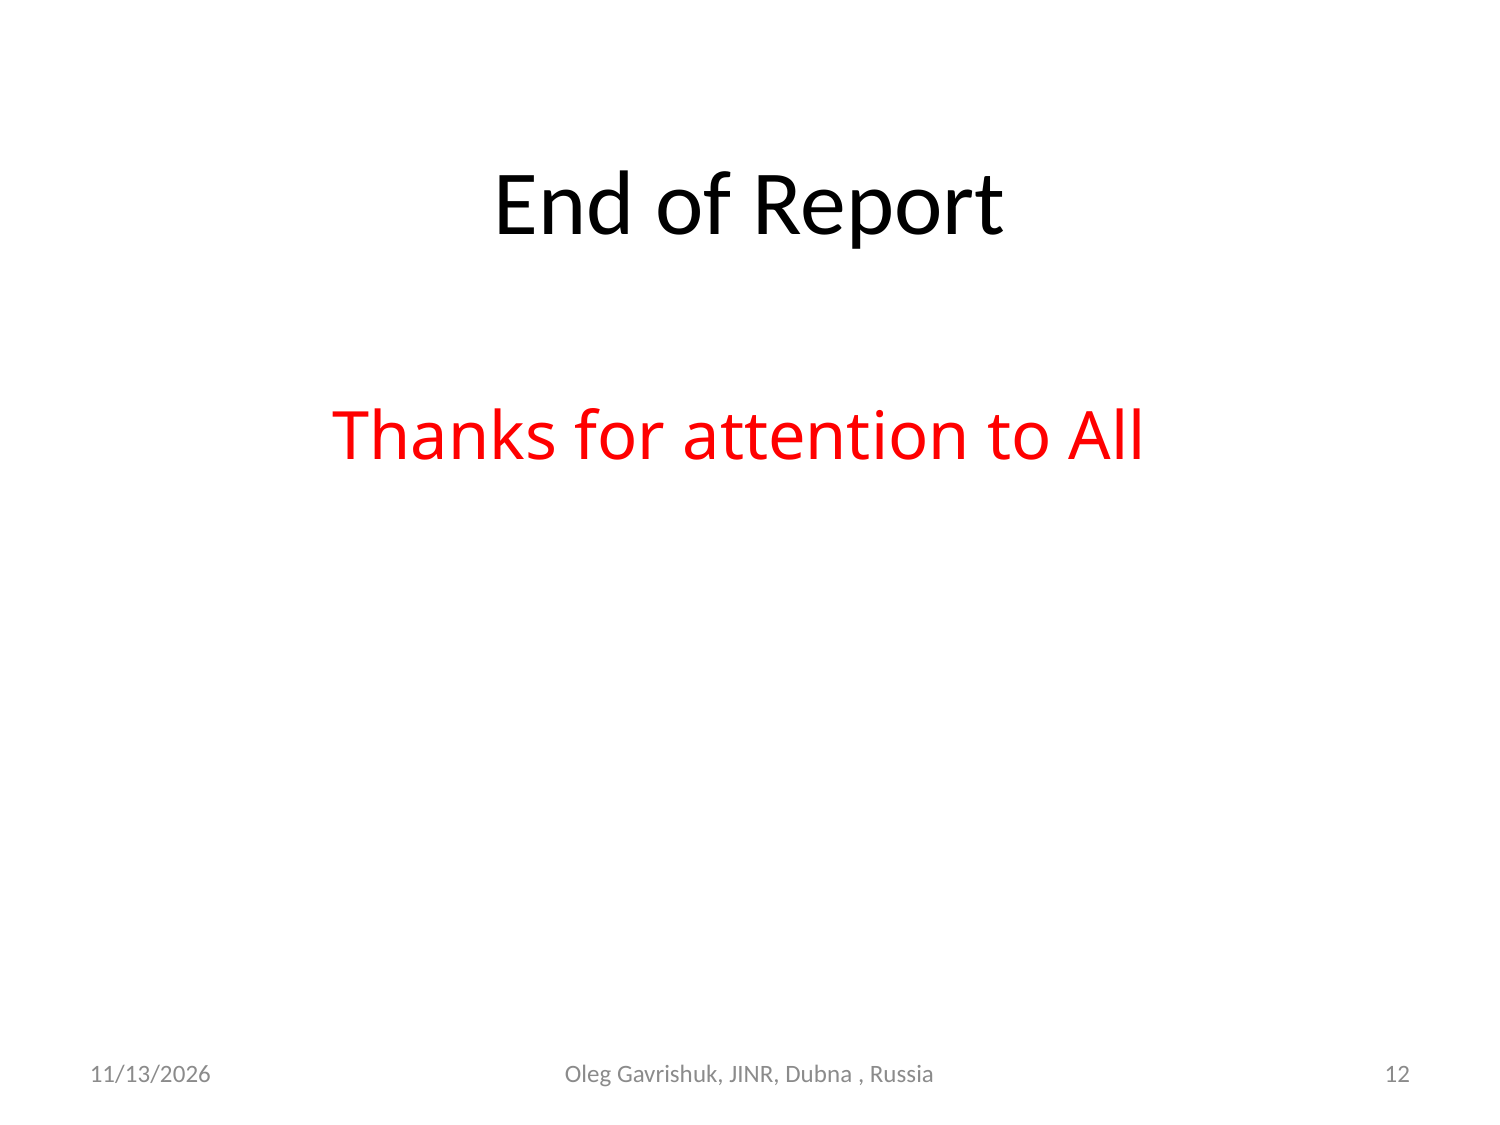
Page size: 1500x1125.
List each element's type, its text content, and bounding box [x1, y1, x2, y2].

text_box Oleg Gavrishuk, JINR, Dubna , Russia [512, 1042, 988, 1103]
text_box Thanks for attention to All [64, 385, 1415, 544]
text_box 9/11/2024 [74, 1042, 425, 1103]
text_box End of Report [75, 45, 1425, 350]
text_box 12 [1074, 1042, 1425, 1103]
